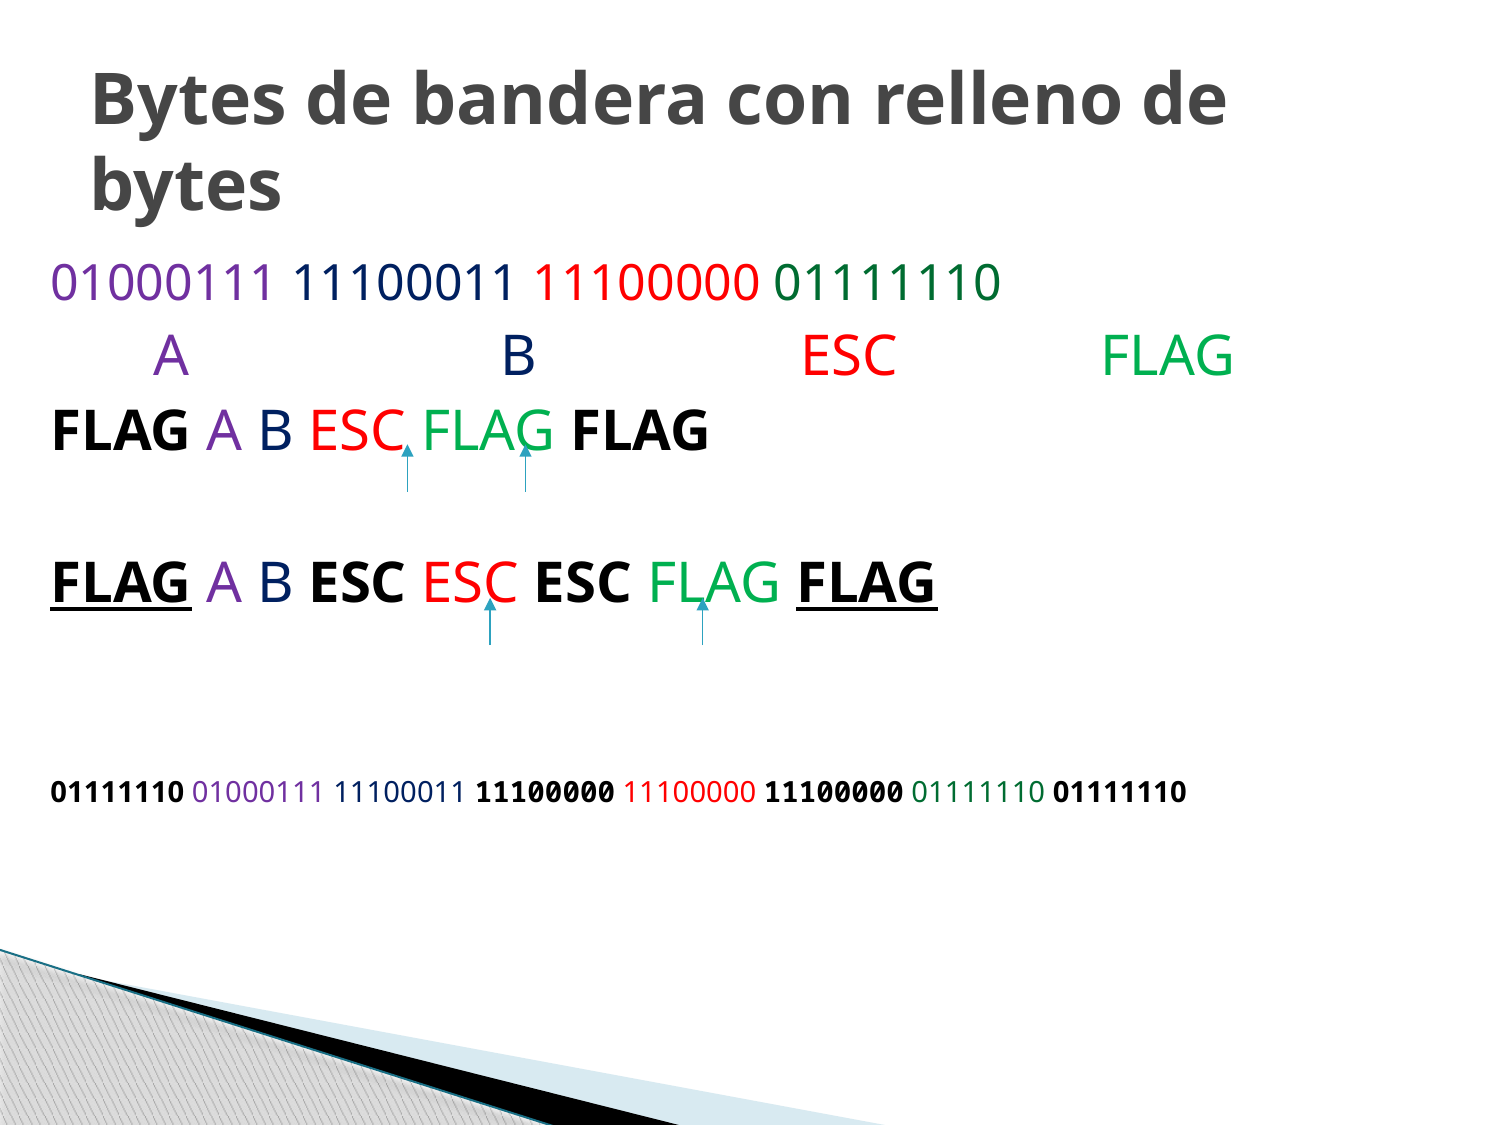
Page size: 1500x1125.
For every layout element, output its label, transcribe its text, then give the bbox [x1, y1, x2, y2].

title Bytes de bandera con relleno de bytes [75, 45, 1425, 233]
list 01000111 11100011 11100000 01111110 A B ESC FLAG FLAG A B ESC FLAG FLAG FLAG A B ESC ESC ESC FLAG FLAG 01111110 01000111 11100011 11100000 11100000 11100000 01111110 01111110 [17, 243, 1483, 986]
